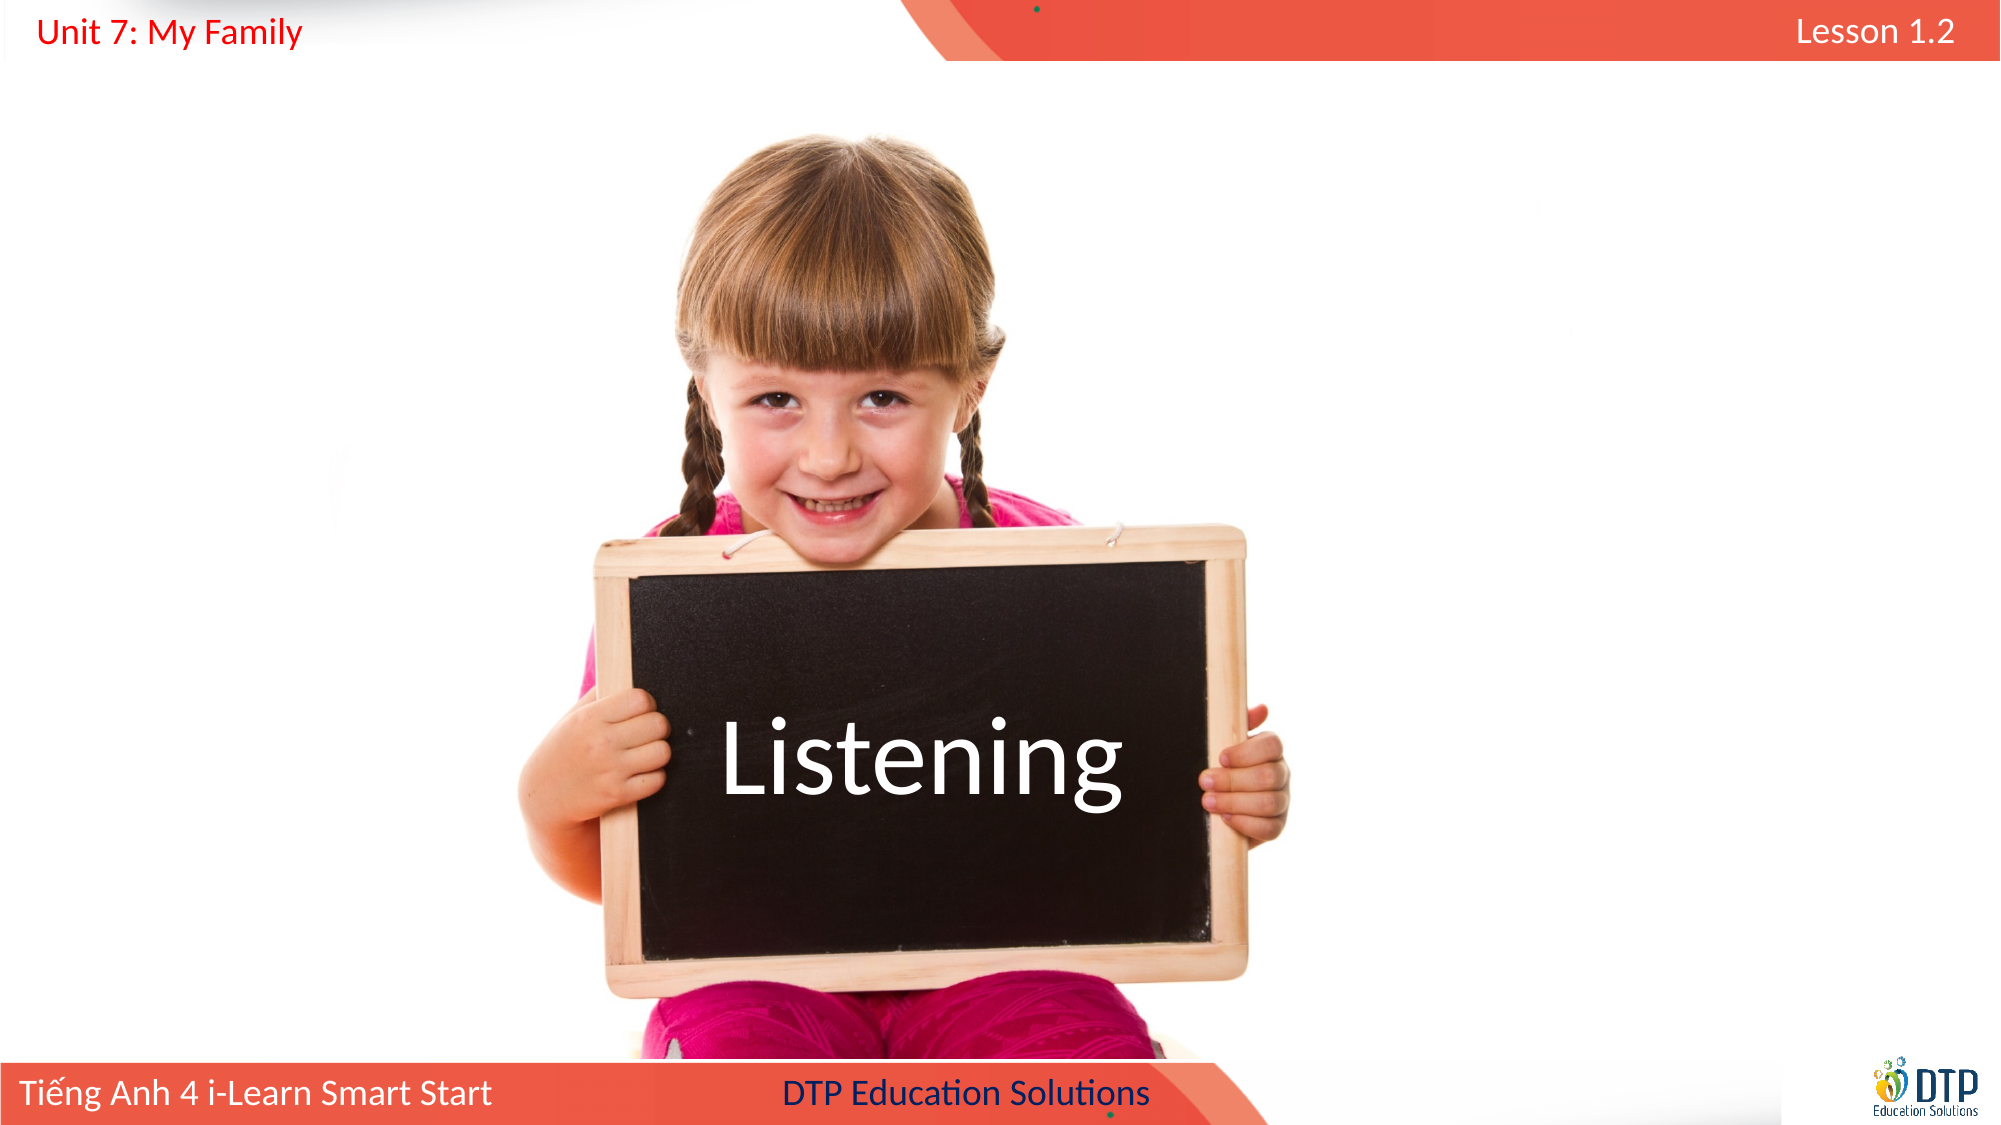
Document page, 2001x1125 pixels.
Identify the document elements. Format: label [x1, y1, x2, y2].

picture [125, 95, 1572, 1059]
picture [4, 0, 2000, 61]
picture [2, 1063, 1782, 1125]
picture [1869, 1023, 1982, 1125]
